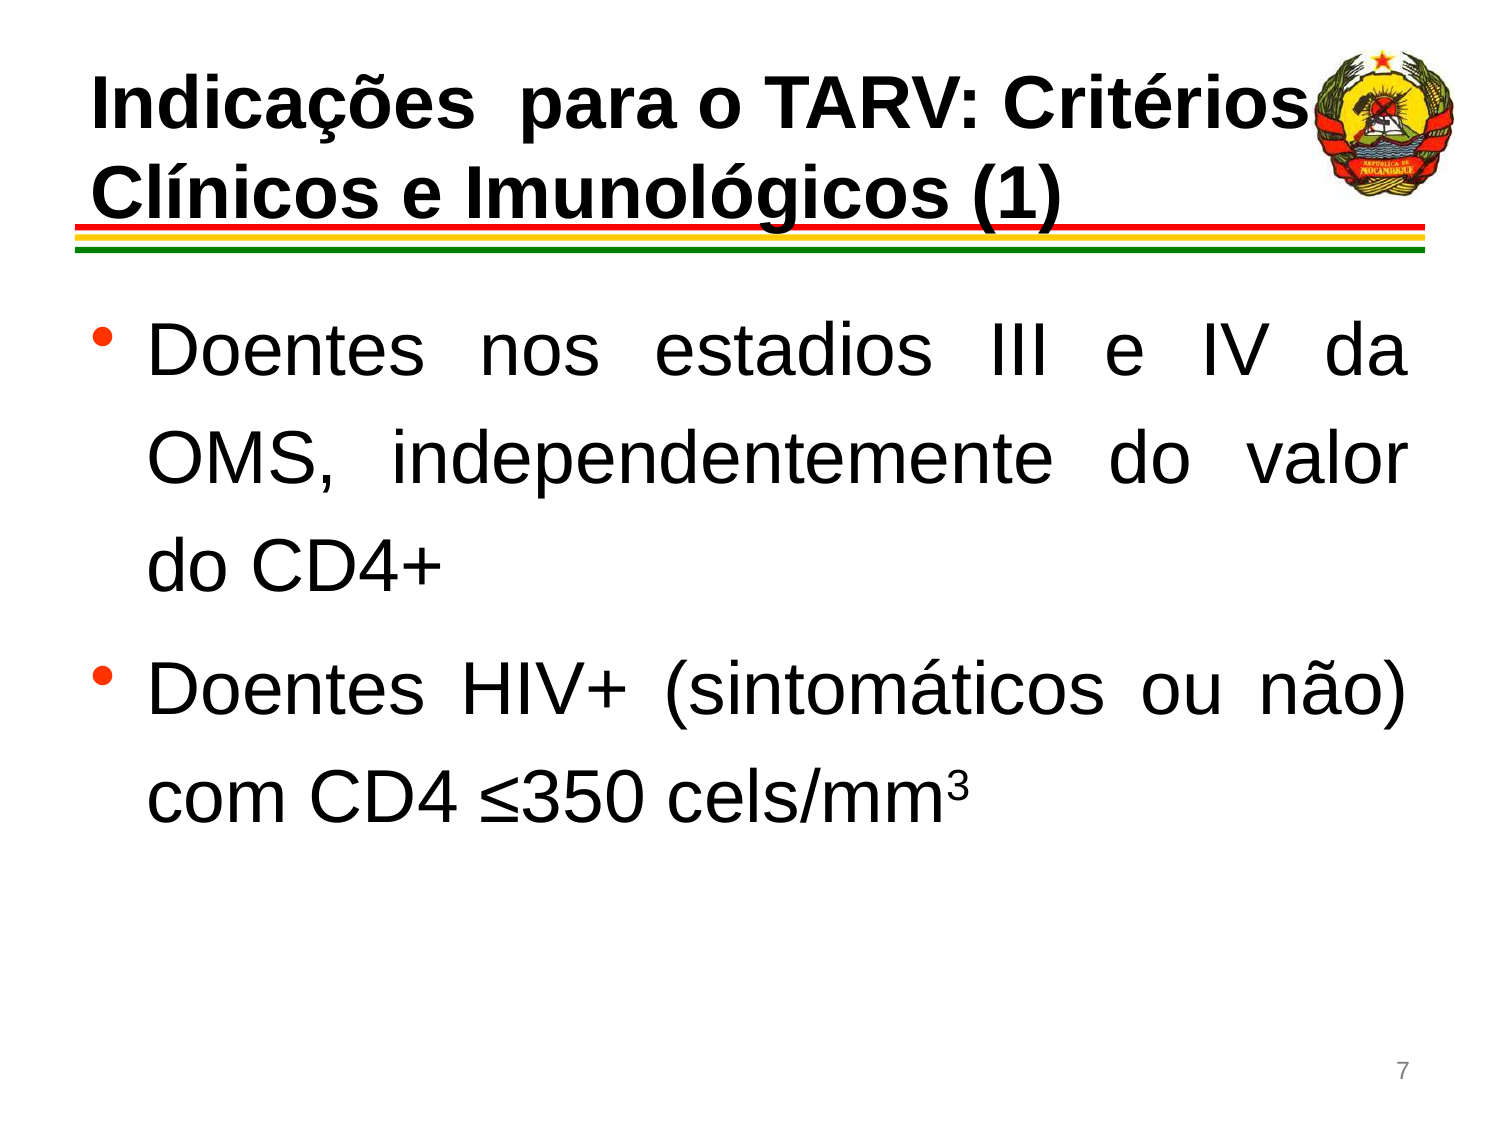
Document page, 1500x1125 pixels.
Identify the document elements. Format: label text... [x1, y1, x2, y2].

picture [1363, 50, 1455, 200]
list Doentes nos estadios III e IV da OMS, independentemente do valor do CD4+ Doentes HIV+ (sintomáticos ou não) com CD4 ≤350 cels/mm3 [74, 274, 1426, 1038]
title Indicações para o TARV: Critérios Clínicos e Imunológicos (1) [74, 49, 1363, 238]
